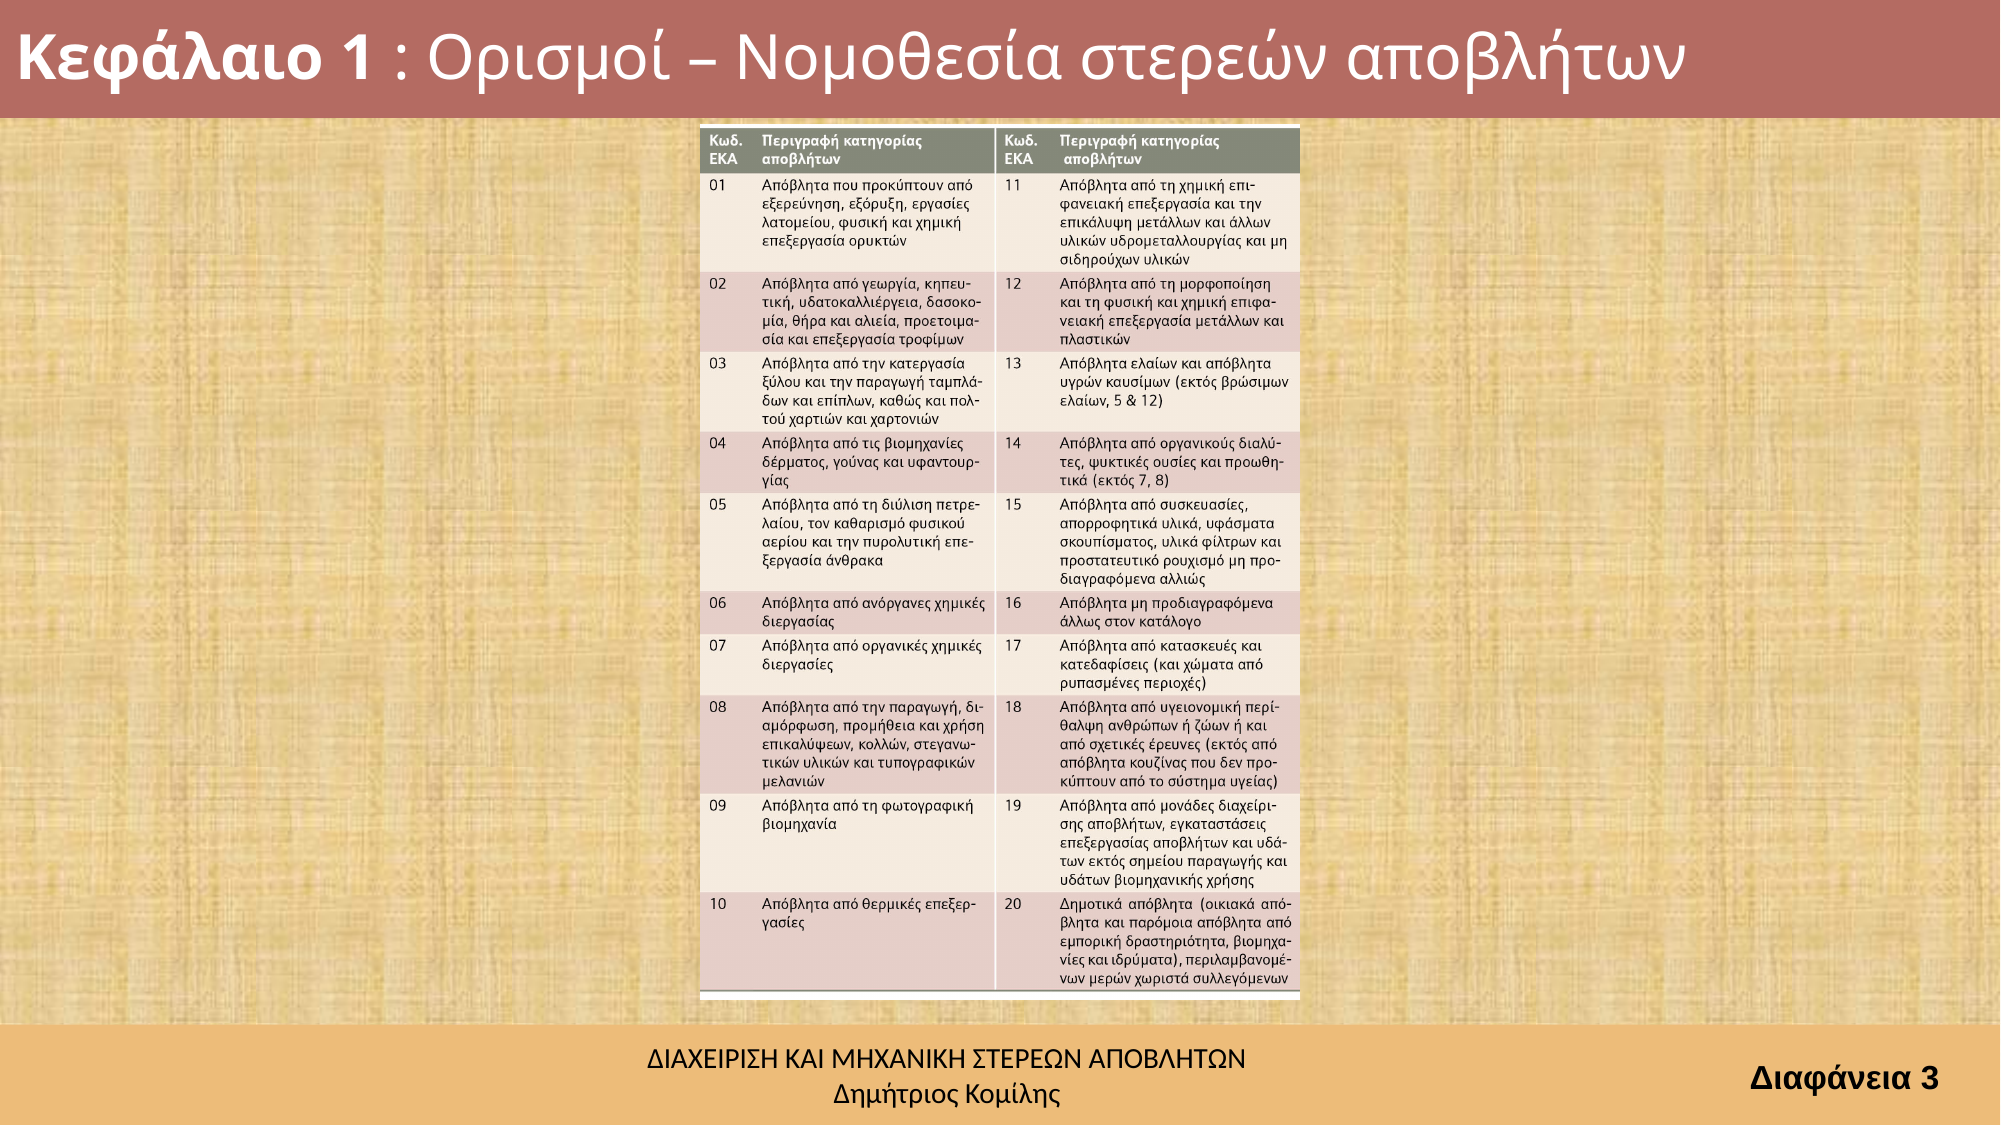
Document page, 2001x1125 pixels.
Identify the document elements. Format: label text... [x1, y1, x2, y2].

text_box ΔΙΑΧΕΙΡΙΣΗ ΚΑΙ ΜΗΧΑΝΙΚΗ ΣΤΕΡΕΩΝ ΑΠΟΒΛΗΤΩΝ Δημήτριος Κομίλης [152, 1055, 1644, 1125]
title Κεφάλαιο 1 : Ορισμοί – Νομοθεσία στερεών αποβλήτων [0, 0, 2000, 118]
text_box Διαφάνεια 3 [1644, 1048, 1954, 1125]
text_box [0, 1024, 2000, 1125]
picture [0, 0, 2001, 1125]
